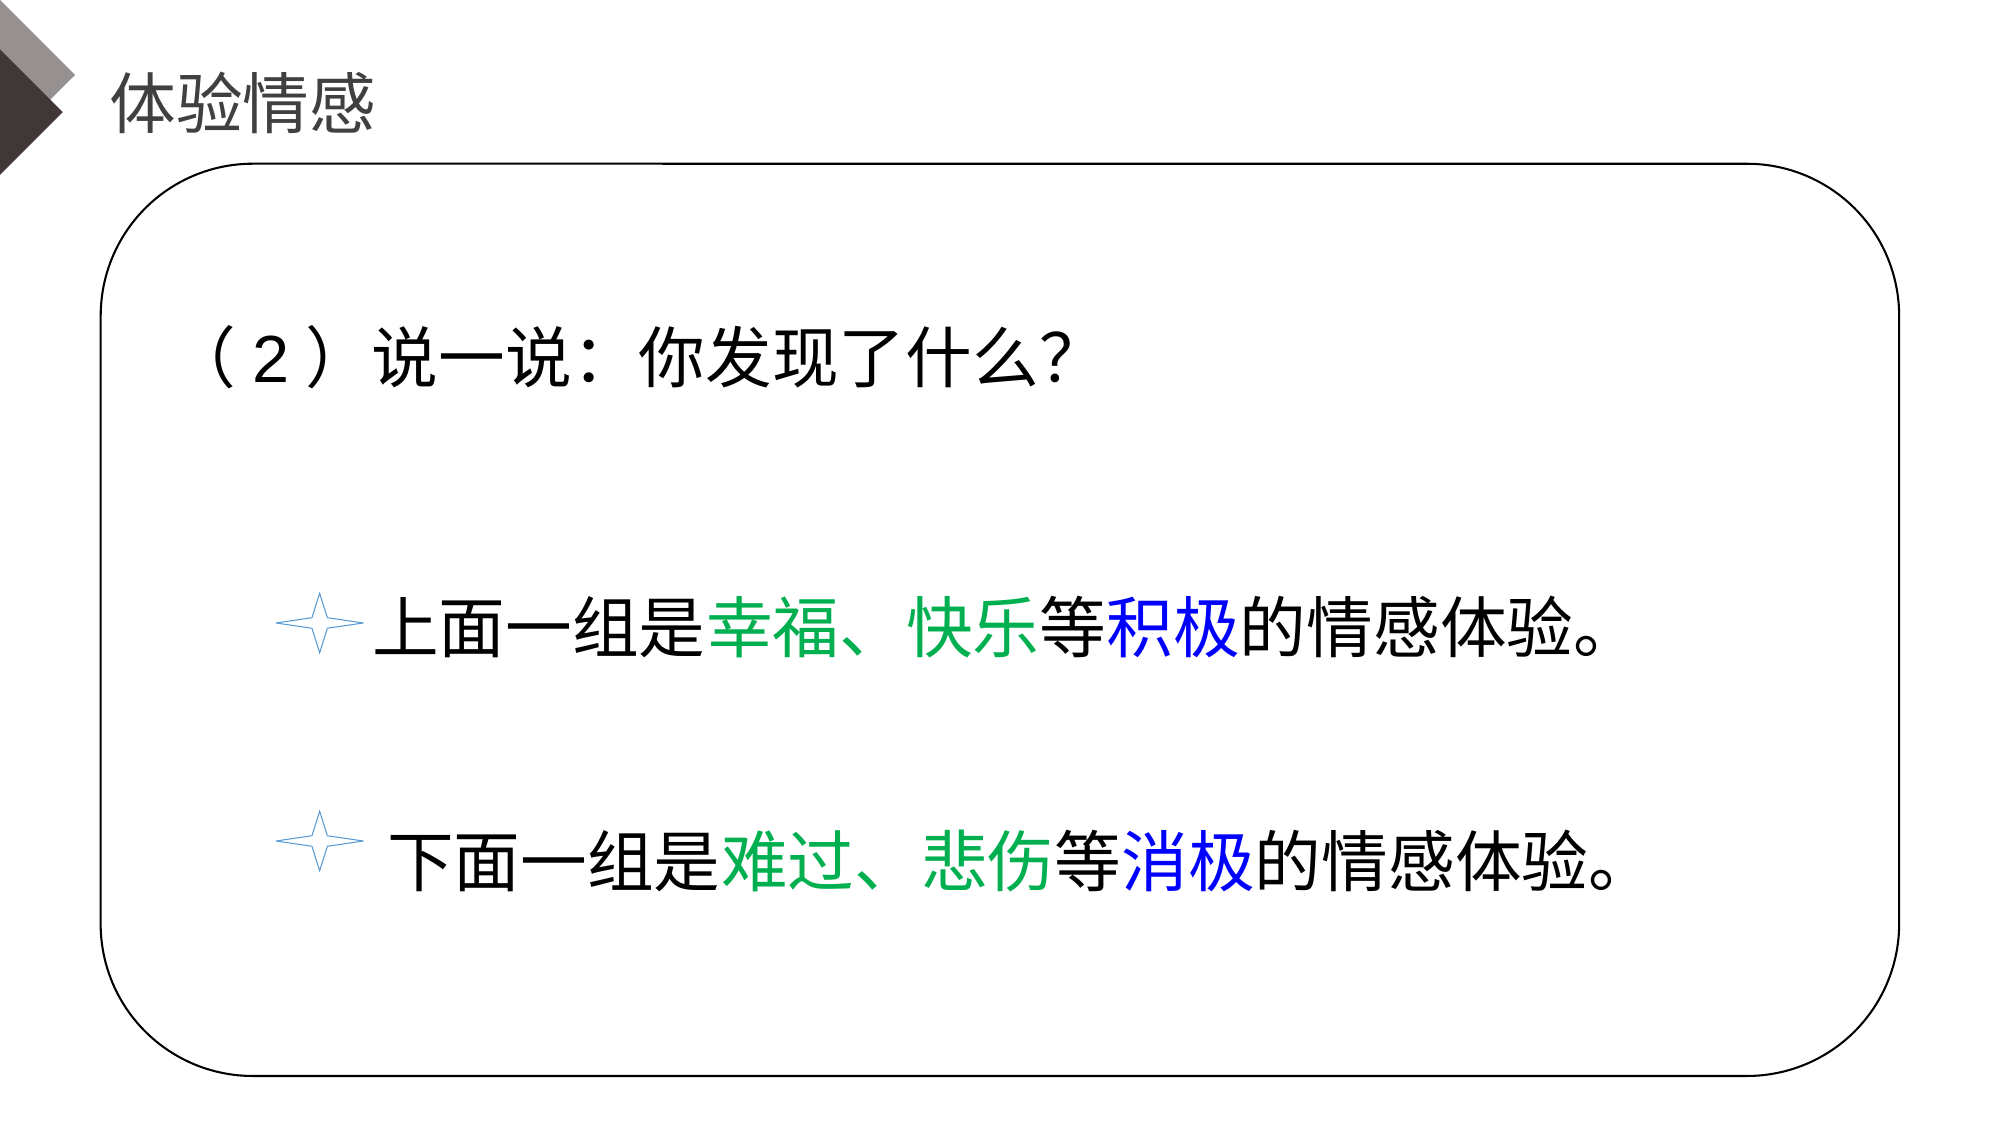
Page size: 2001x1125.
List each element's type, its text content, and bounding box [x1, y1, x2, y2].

text_box （2）说一说：你发现了什么？ [154, 308, 1121, 404]
text_box [275, 591, 364, 655]
text_box [275, 809, 364, 873]
text_box 体验情感 [94, 54, 772, 150]
text_box 上面一组是幸福、快乐等积极的情感体验。 下面一组是难过、悲伤等消极的情感体验。 [236, 562, 1729, 907]
